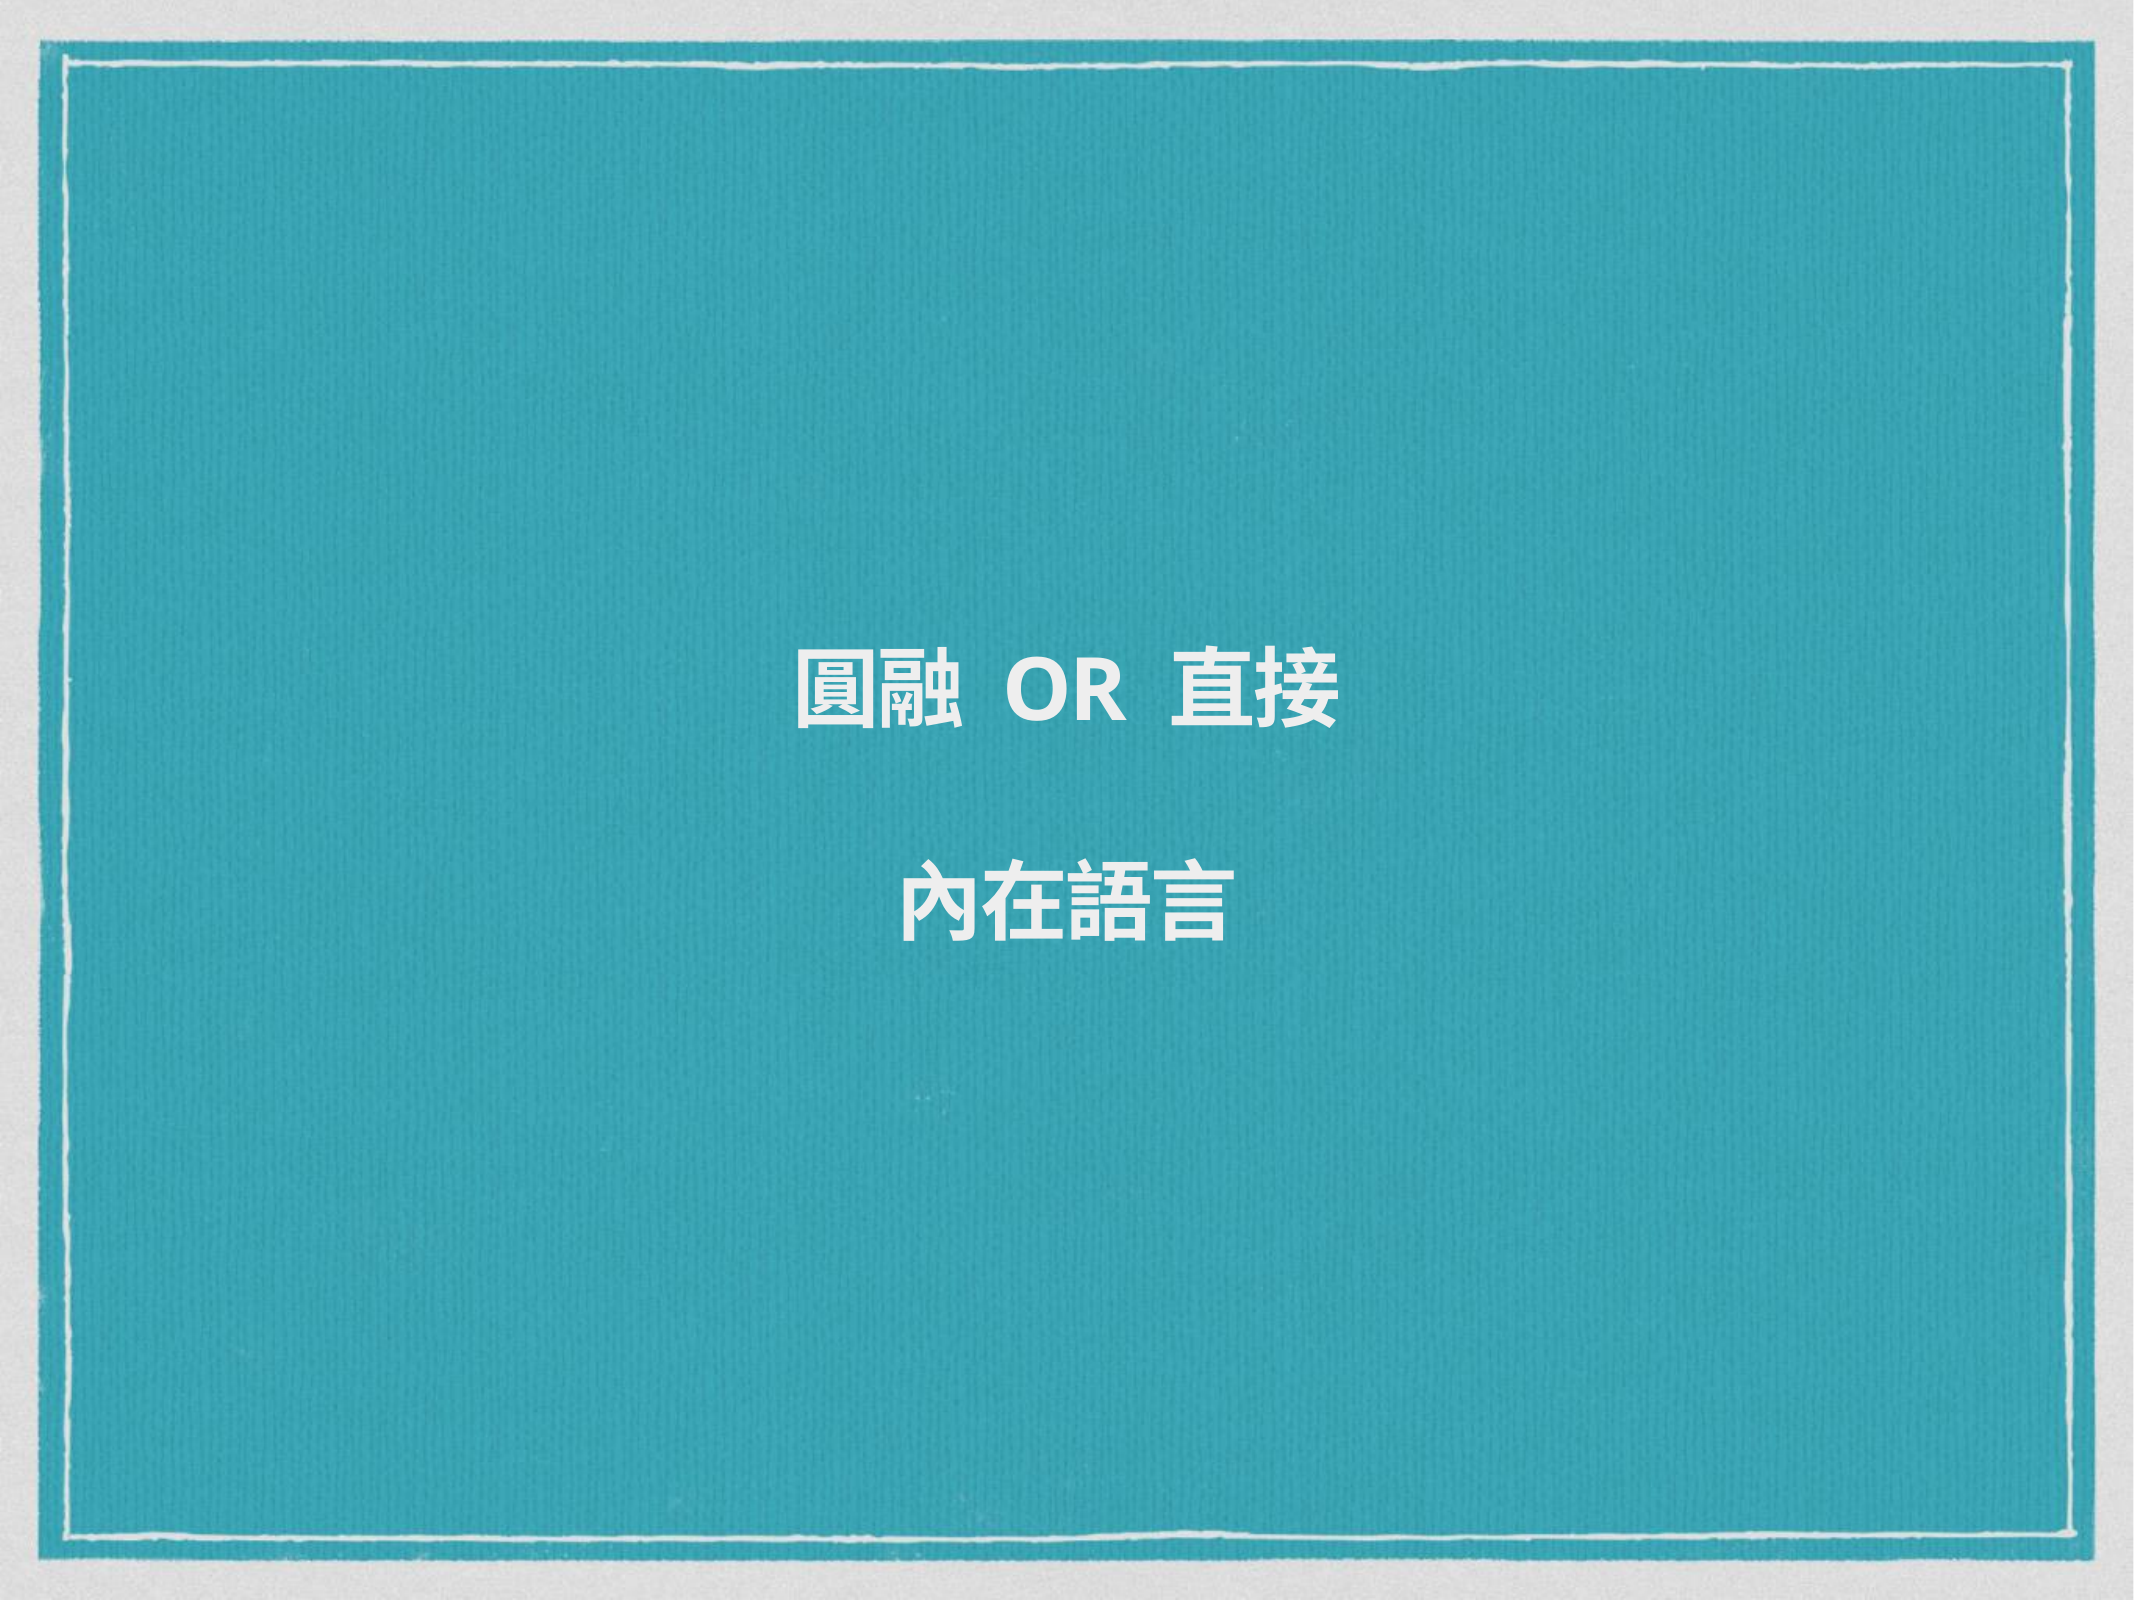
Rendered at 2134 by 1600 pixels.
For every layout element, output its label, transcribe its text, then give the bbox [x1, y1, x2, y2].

picture [0, 0, 2134, 1600]
list 圓融 OR 直接 內在語言 [207, 590, 1926, 972]
